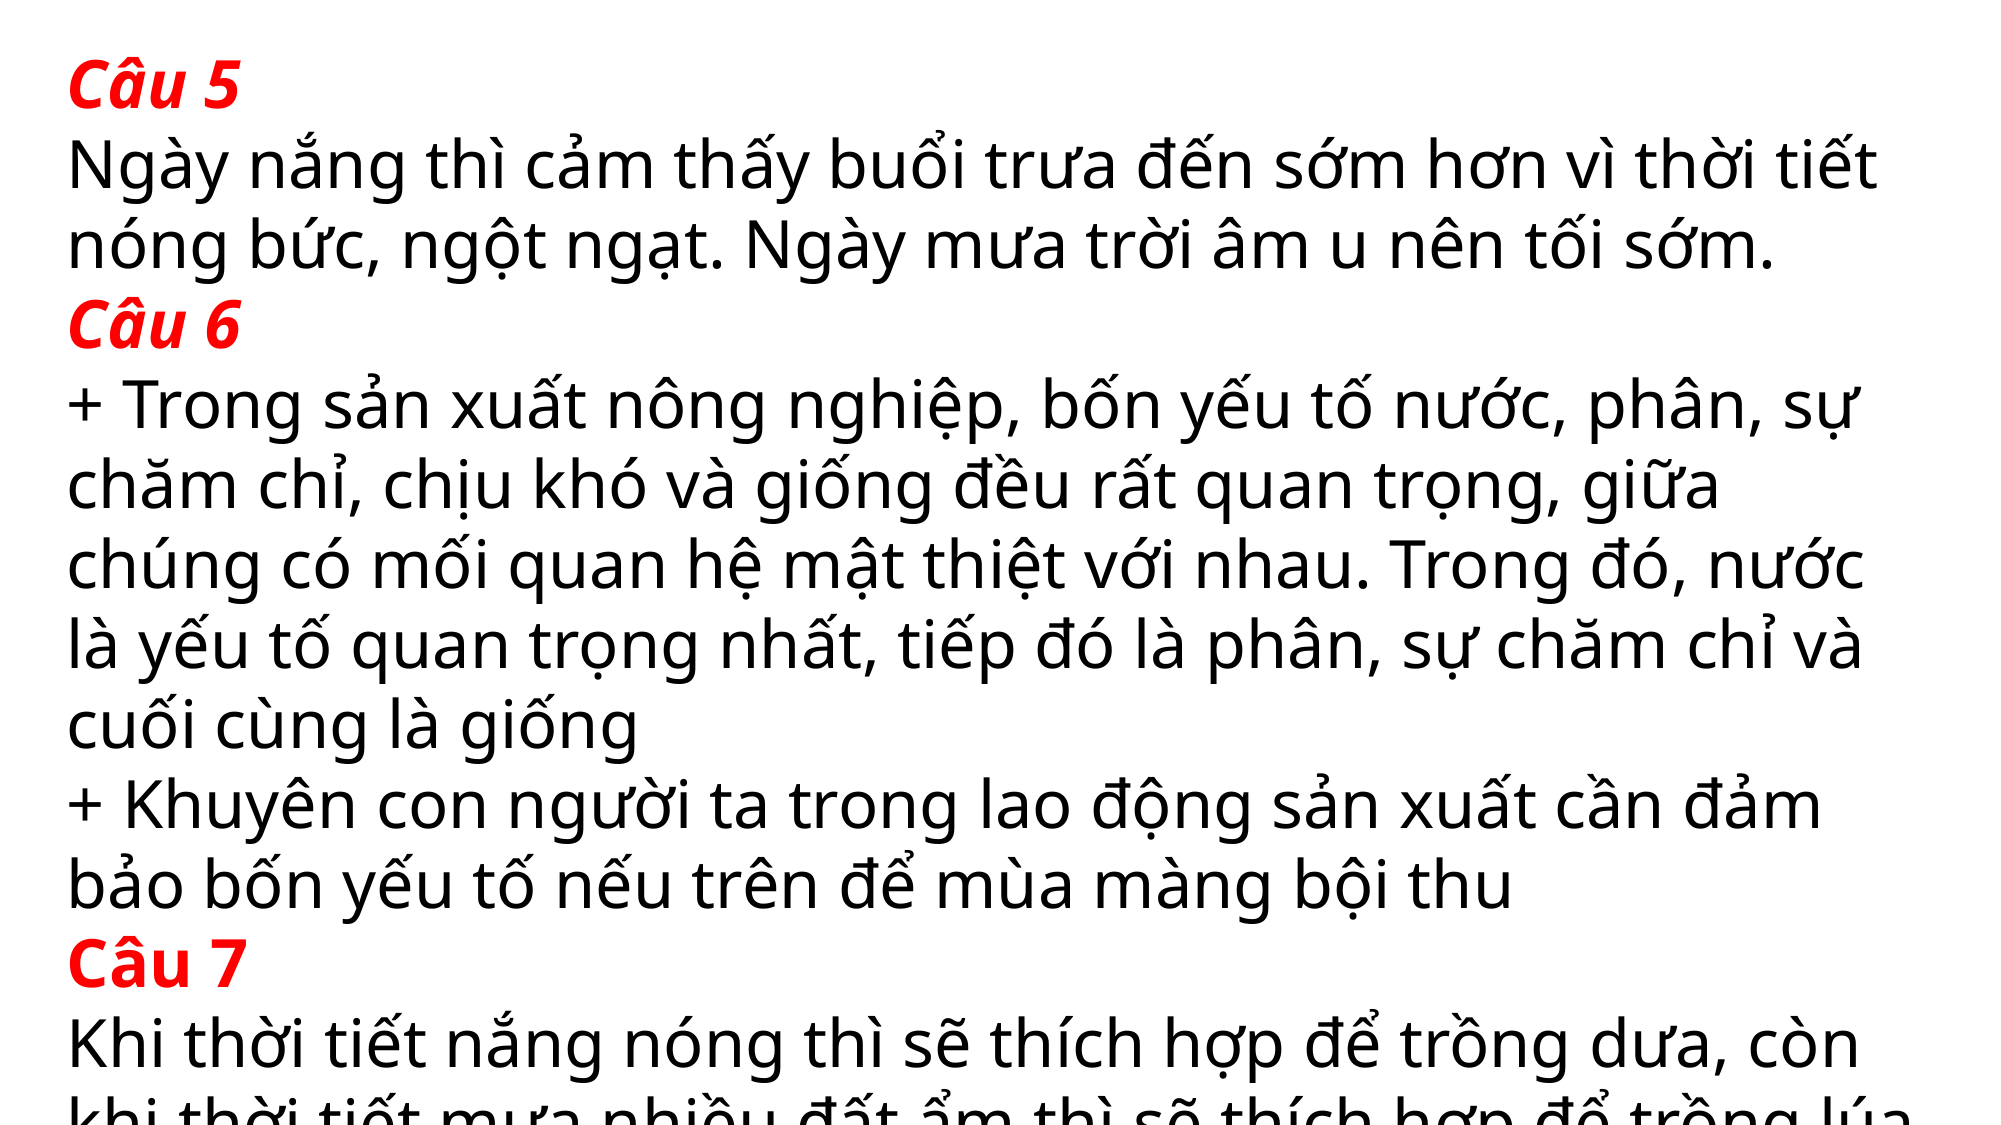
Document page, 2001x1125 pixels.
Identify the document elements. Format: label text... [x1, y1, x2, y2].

text_box Câu 5 Ngày nắng thì cảm thấy buổi trưa đến sớm hơn vì thời tiết nóng bức, ngột ngạt. Ngày mưa trời âm u nên tối sớm. Câu 6 + Trong sản xuất nông nghiệp, bốn yếu tố nước, phân, sự chăm chỉ, chịu khó và giống đều rất quan trọng, giữa chúng có mối quan hệ mật thiệt với nhau. Trong đó, nước là yếu tố quan trọng nhất, tiếp đó là phân, sự chăm chỉ và cuối cùng là giống + Khuyên con người ta trong lao động sản xuất cần đảm bảo bốn yếu tố nếu trên để mùa màng bội thu Câu 7 Khi thời tiết nắng nóng thì sẽ thích hợp để trồng dưa, còn khi thời tiết mưa nhiều đất ẩm thì sẽ thích hợp để trồng lúa nước. [52, 34, 1944, 1125]
